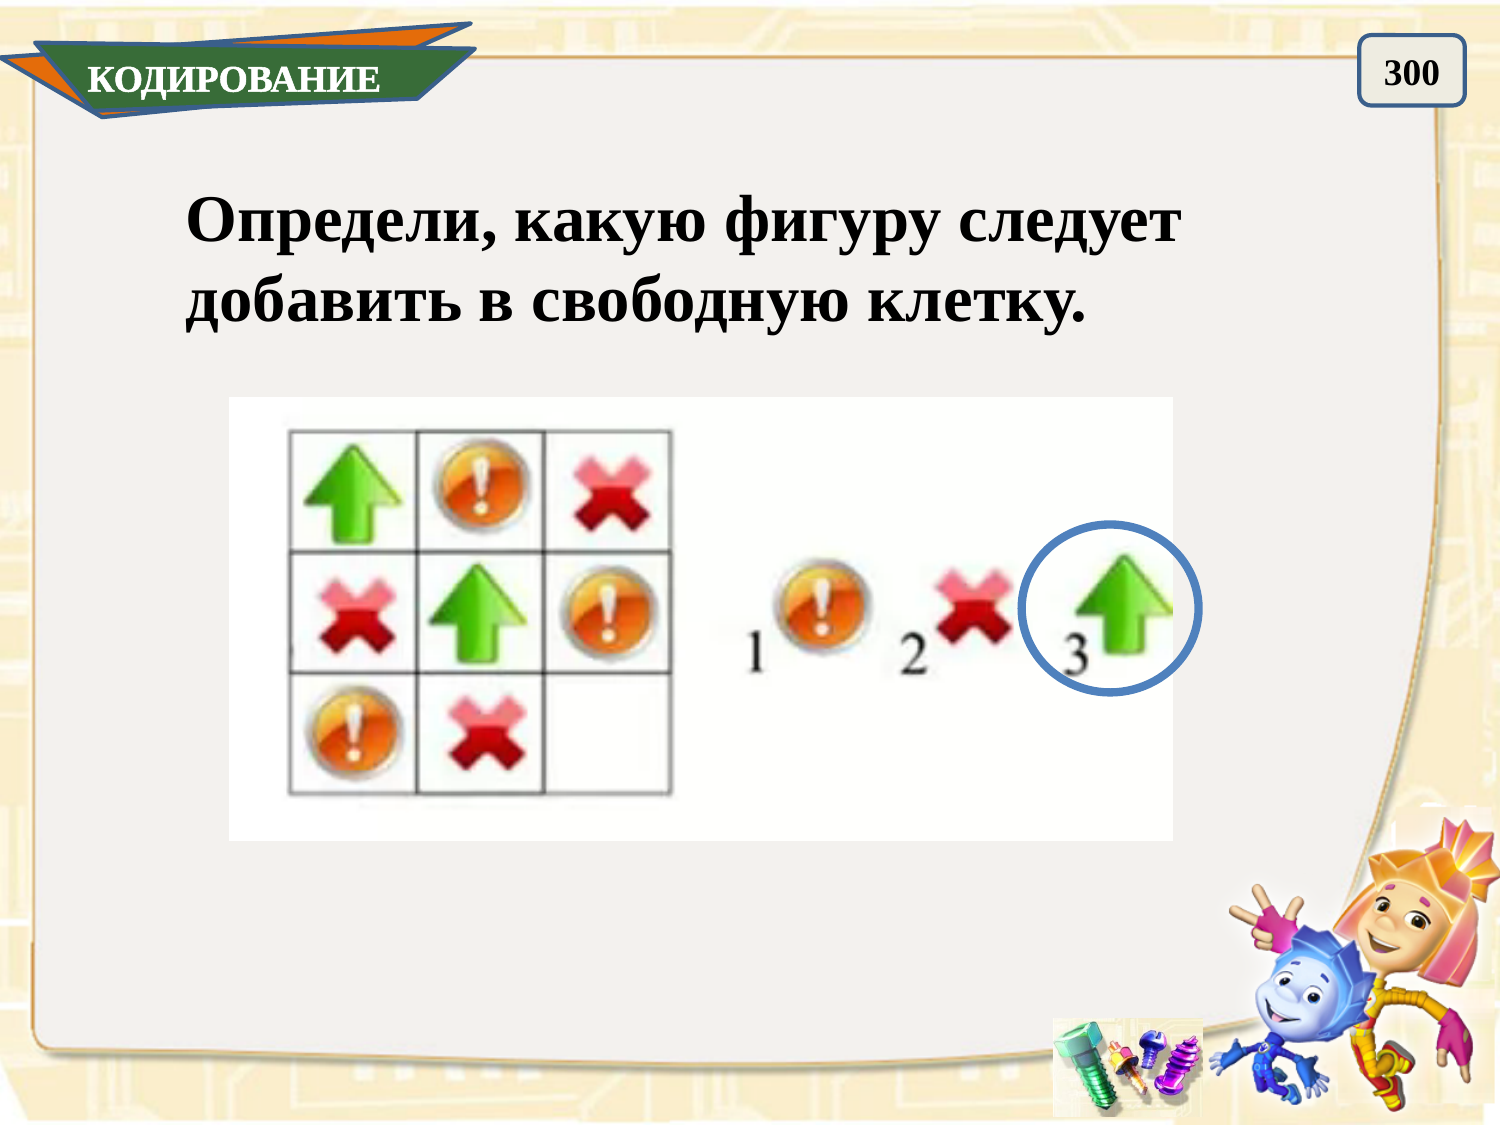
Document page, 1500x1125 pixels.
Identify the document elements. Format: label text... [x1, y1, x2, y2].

text_box [1178, 551, 1201, 666]
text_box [0, 23, 476, 118]
text_box 300 [1357, 32, 1467, 108]
picture [0, 0, 1500, 1125]
text_box Определи, какую фигуру следует добавить в свободную клетку. [171, 166, 1379, 342]
